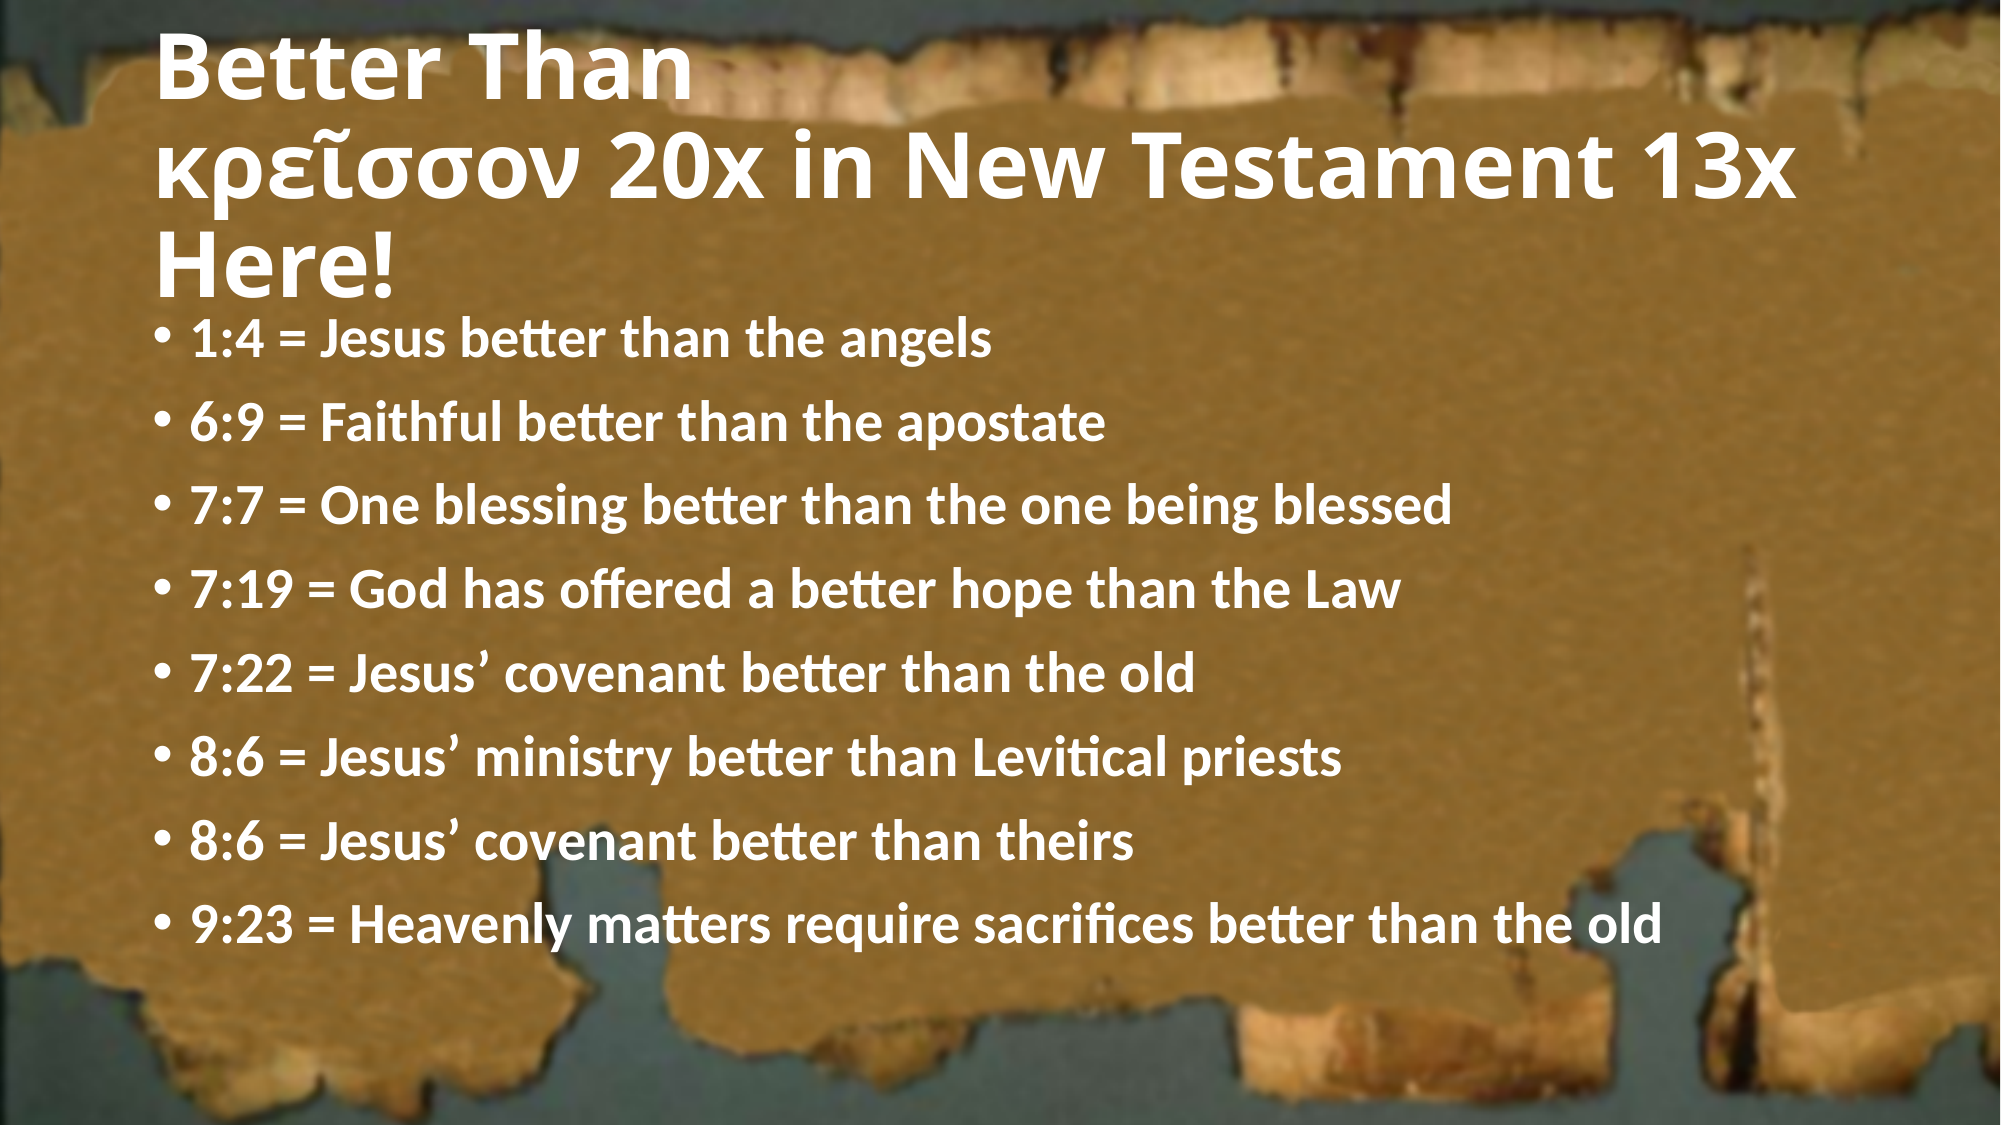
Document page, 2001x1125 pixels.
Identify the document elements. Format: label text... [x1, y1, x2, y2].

list 1:4 = Jesus better than the angels 6:9 = Faithful better than the apostate 7:7 = One blessing better than the one being blessed 7:19 = God has offered a better hope than the Law 7:22 = Jesus’ covenant better than the old 8:6 = Jesus’ ministry better than Levitical priests 8:6 = Jesus’ covenant better than theirs 9:23 = Heavenly matters require sacrifices better than the old [137, 299, 1863, 1014]
title Better Than κρεῖσσον 20x in New Testament 13x Here! [137, 59, 1863, 278]
picture [0, 0, 2001, 1125]
